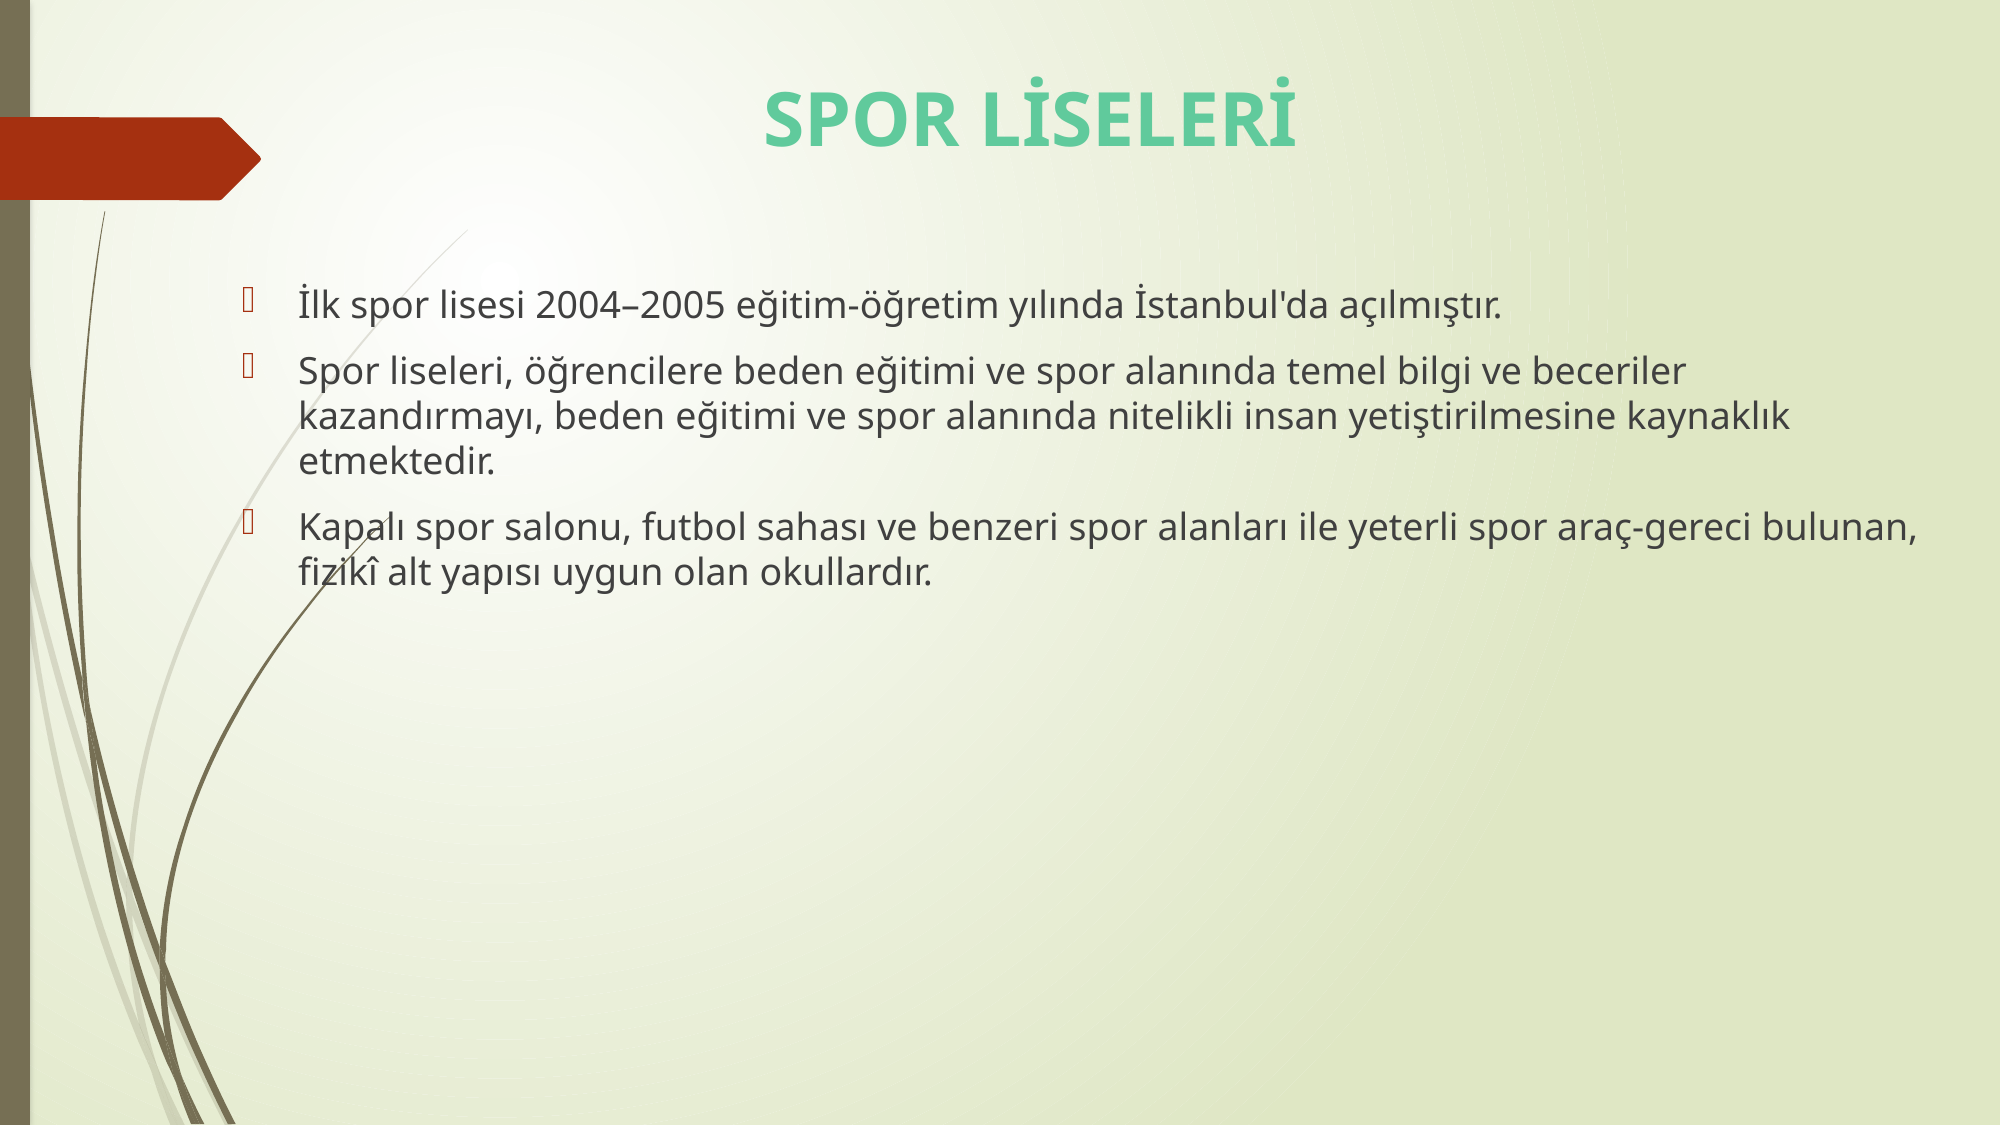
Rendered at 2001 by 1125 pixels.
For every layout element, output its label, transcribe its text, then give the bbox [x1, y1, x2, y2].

title SPOR LİSELERİ [299, 63, 1762, 274]
list İlk spor lisesi 2004–2005 eğitim-öğretim yılında İstanbul'da açılmıştır. Spor liseleri, öğrencilere beden eğitimi ve spor alanında temel bilgi ve beceriler kazandırmayı, beden eğitimi ve spor alanında nitelikli insan yetiştirilmesine kaynaklık etmektedir. Kapalı spor salonu, futbol sahası ve benzeri spor alanları ile yeterli spor araç-gereci bulunan, fizikî alt yapısı uygun olan okullardır. [226, 274, 1952, 1044]
